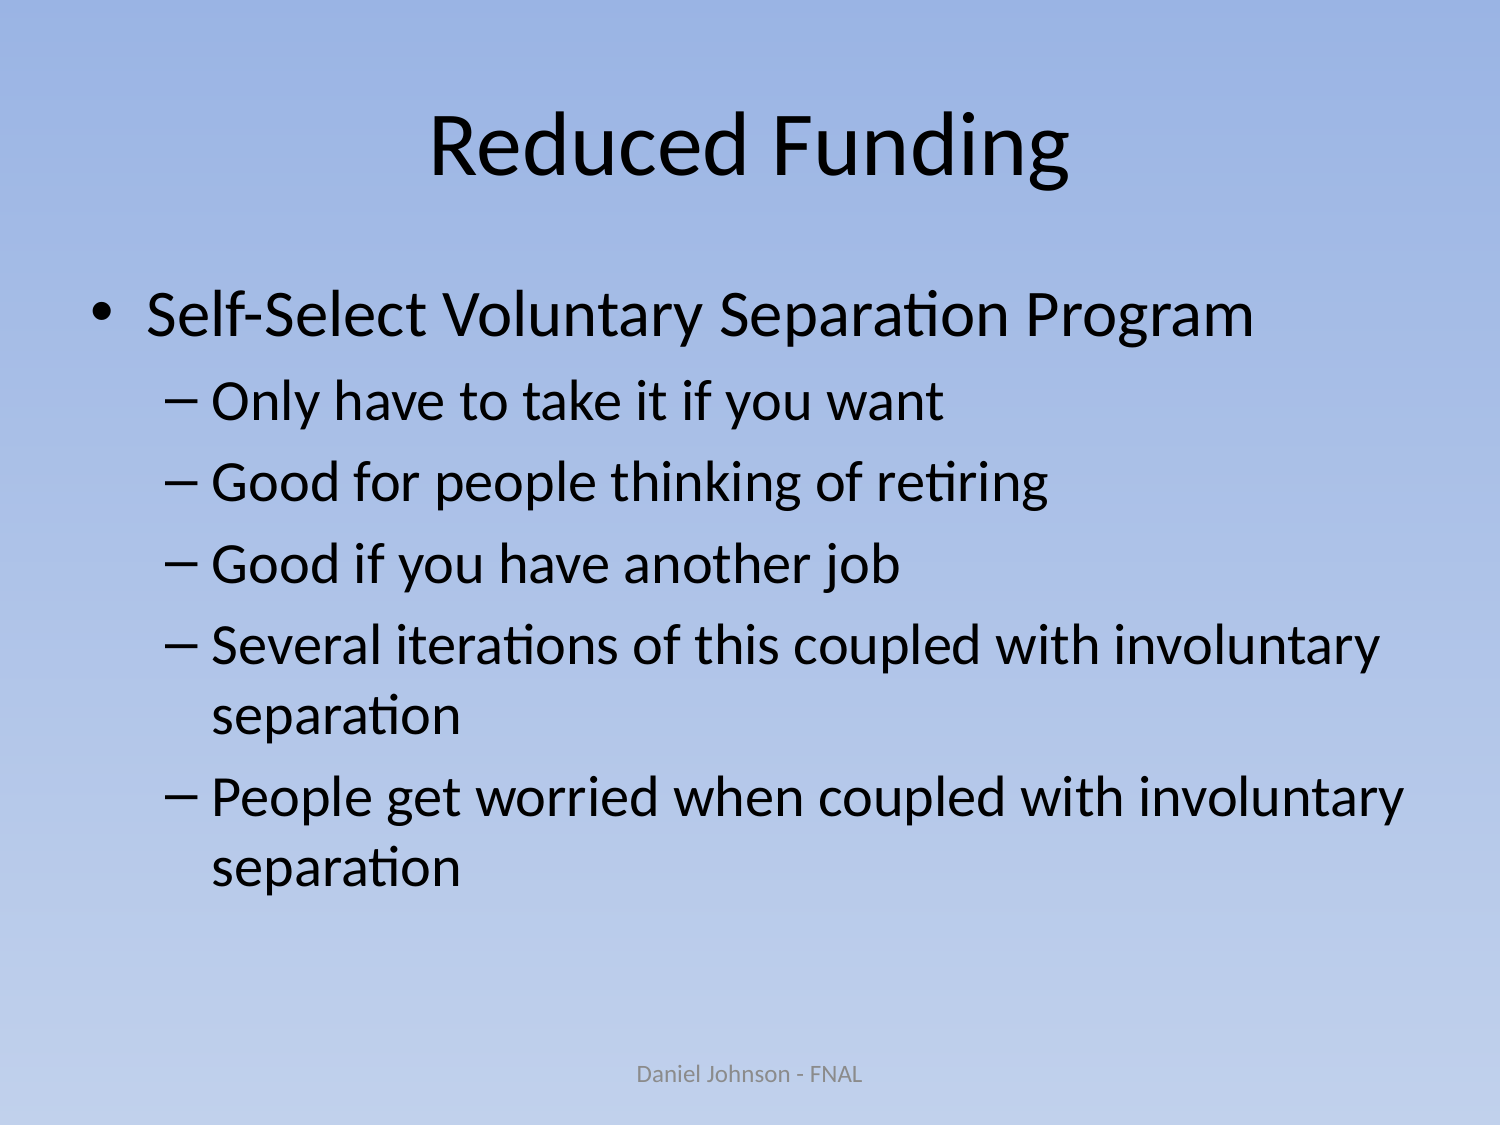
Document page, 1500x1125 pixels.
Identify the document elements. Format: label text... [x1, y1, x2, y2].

title Reduced Funding [75, 45, 1425, 233]
list Self-Select Voluntary Separation Program Only have to take it if you want Good for people thinking of retiring Good if you have another job Several iterations of this coupled with involuntary separation People get worried when coupled with involuntary separation [75, 262, 1425, 1005]
footer Daniel Johnson - FNAL [512, 1042, 988, 1103]
